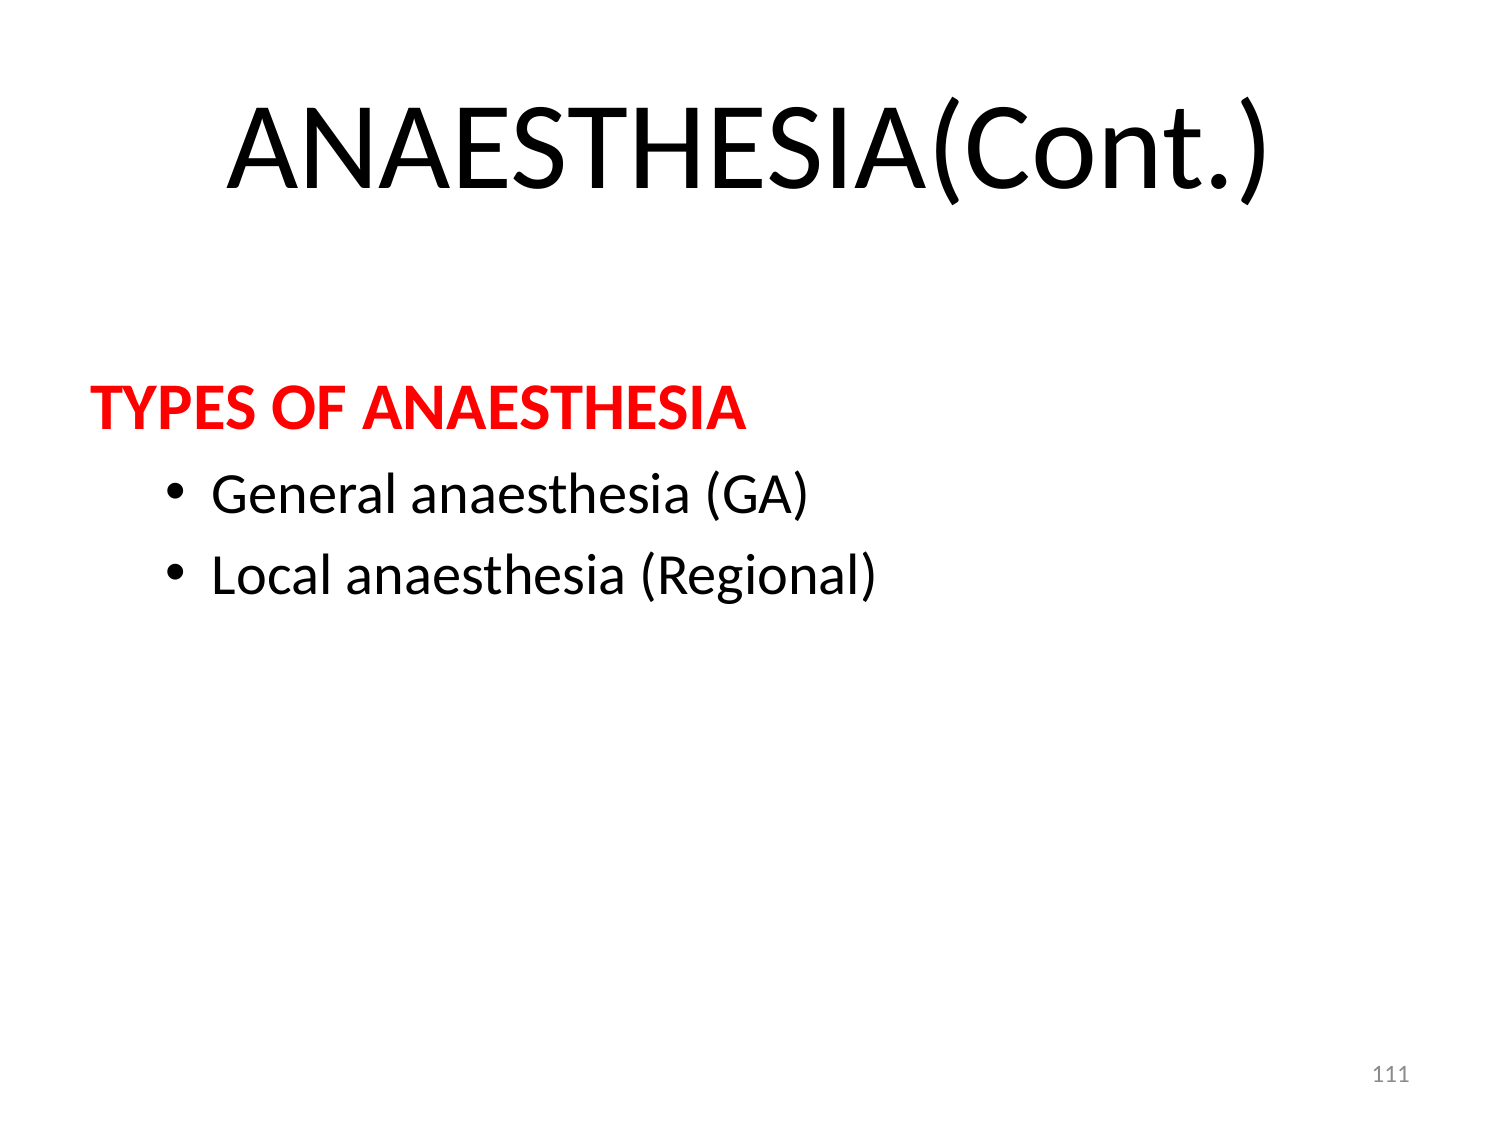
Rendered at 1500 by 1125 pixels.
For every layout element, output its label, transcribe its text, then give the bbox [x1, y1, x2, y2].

slide_number 111 [1074, 1042, 1425, 1103]
list TYPES OF ANAESTHESIA General anaesthesia (GA) Local anaesthesia (Regional) [75, 262, 1425, 1005]
title ANAESTHESIA(Cont.) [75, 45, 1425, 233]
